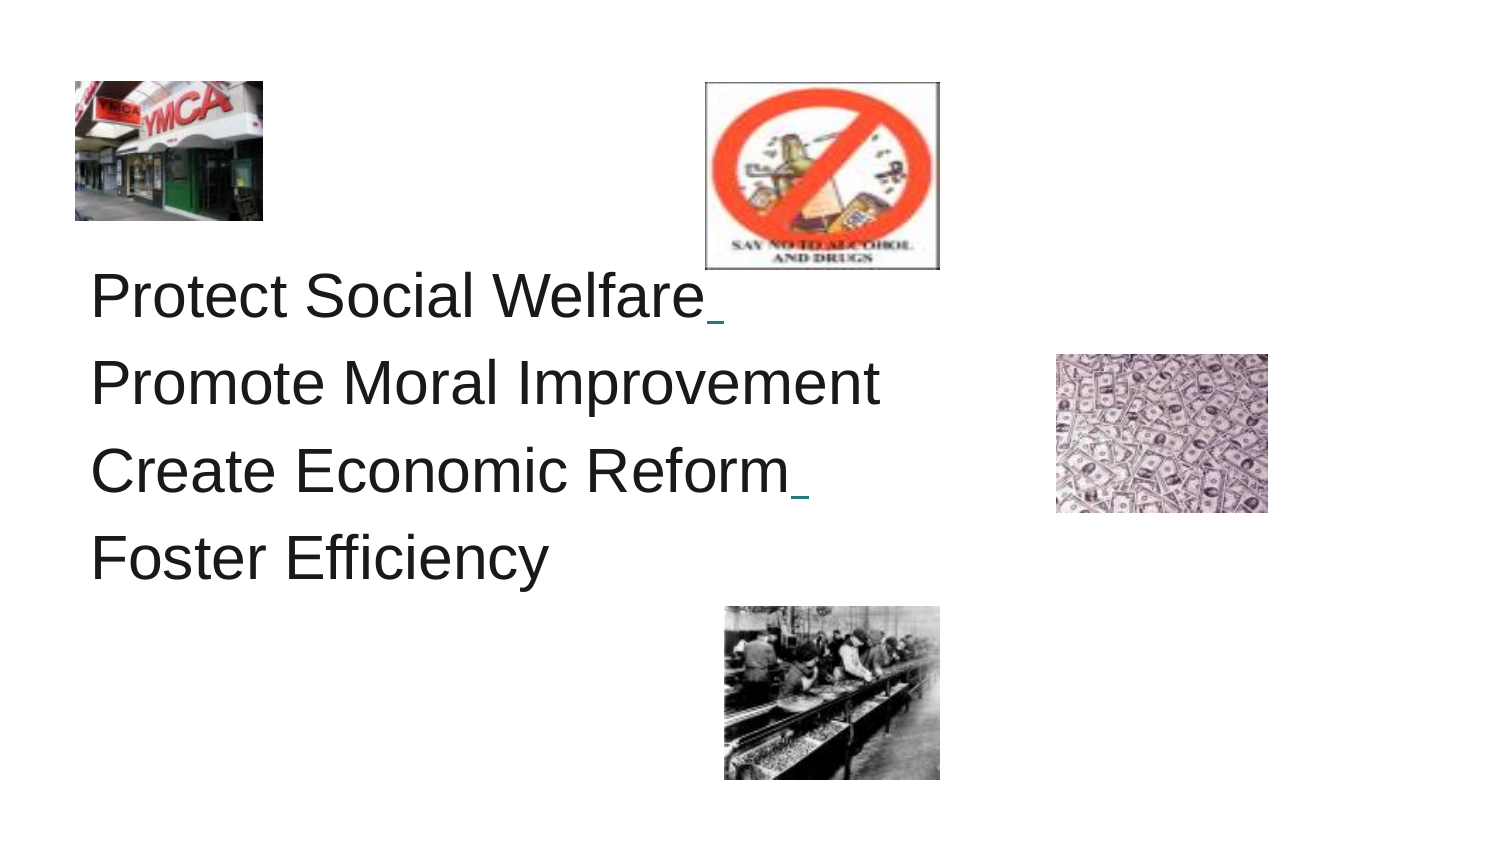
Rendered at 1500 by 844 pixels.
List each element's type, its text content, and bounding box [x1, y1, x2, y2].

picture [705, 82, 941, 271]
title 4 Goals of Progressivism [75, 33, 1425, 221]
picture [1056, 354, 1268, 513]
list Protect Social Welfare Promote Moral Improvement Create Economic Reform Foster Efficiency [75, 239, 1425, 808]
picture [723, 606, 941, 781]
picture [74, 81, 263, 222]
